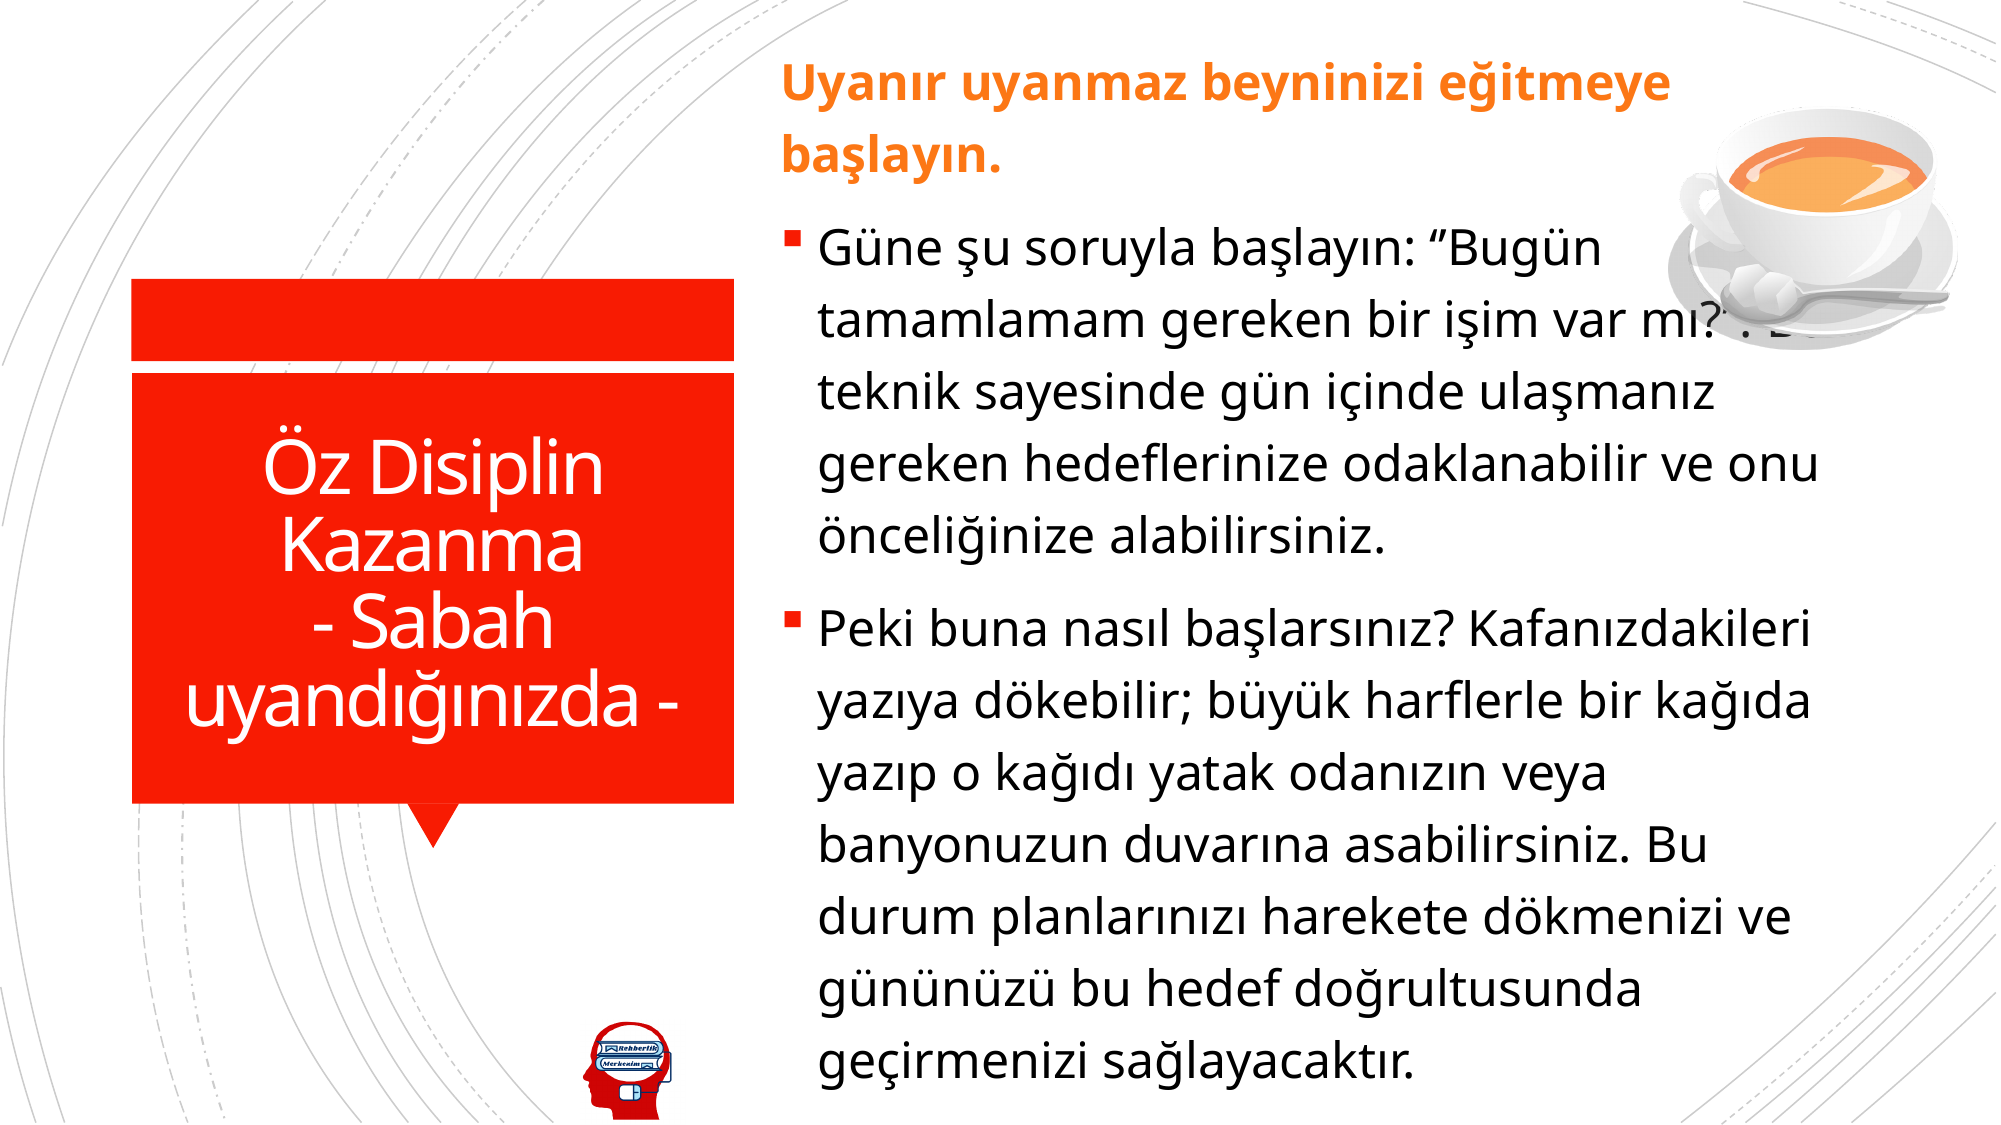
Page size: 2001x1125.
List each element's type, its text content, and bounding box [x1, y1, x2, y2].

title Öz Disiplin Kazanma - Sabah uyandığınızda - [145, 385, 720, 789]
picture [580, 1019, 686, 1125]
list Uyanır uyanmaz beyninizi eğitmeye başlayın. Güne şu soruyla başlayın: ‘’Bugün tamamlamam gereken bir işim var mı?’’. Bu teknik sayesinde gün içinde ulaşmanız gereken hedeflerinize odaklanabilir ve onu önceliğinize alabilirsiniz. Peki buna nasıl başlarsınız? Kafanızdakileri yazıya dökebilir; büyük harflerle bir kağıda yazıp o kağıdı yatak odanızın veya banyonuzun duvarına asabilirsiniz. Bu durum planlarınızı harekete dökmenizi ve gününüzü bu hedef doğrultusunda geçirmenizi sağlayacaktır. [765, 52, 1887, 1075]
picture [1668, 105, 1959, 350]
